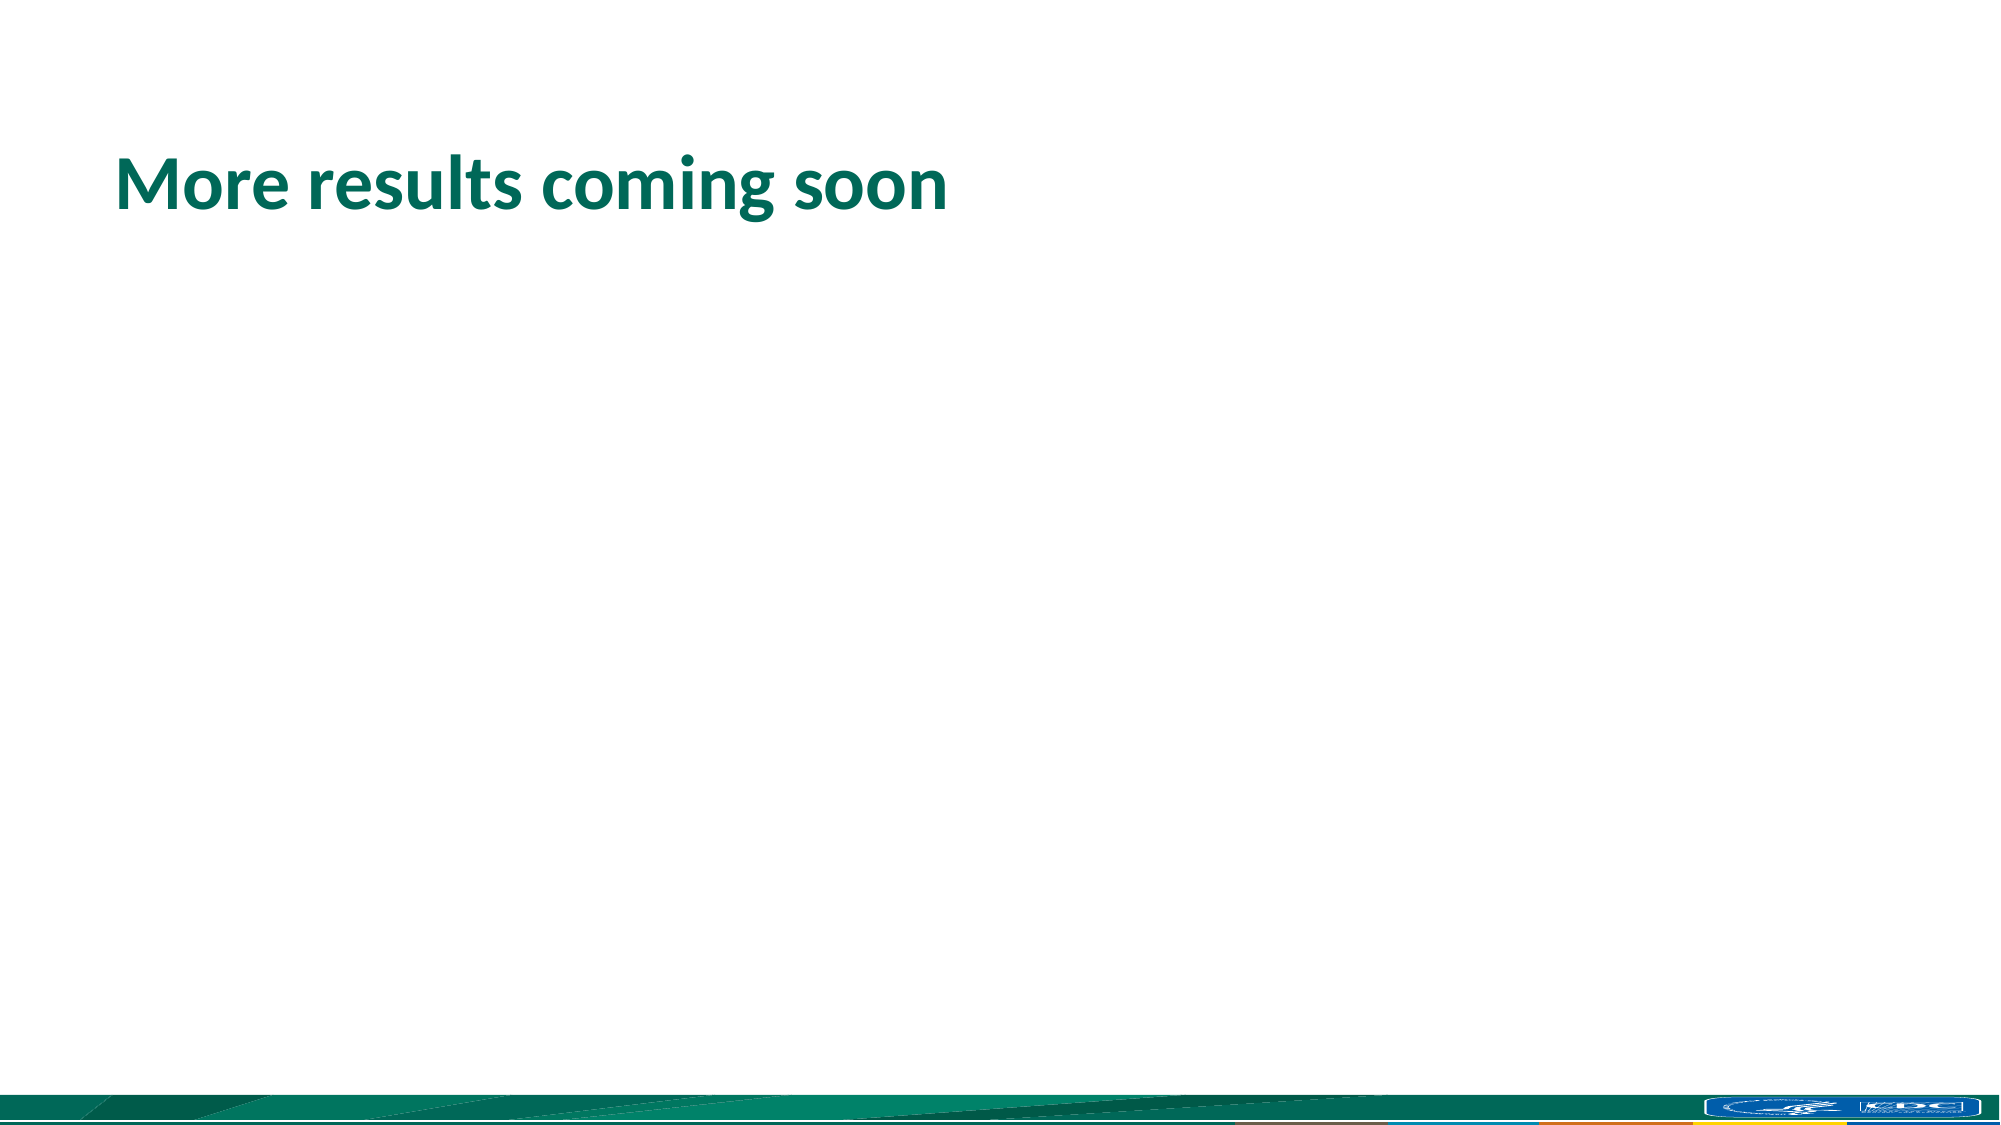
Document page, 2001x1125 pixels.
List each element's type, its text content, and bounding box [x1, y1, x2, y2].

title More results coming soon [99, 45, 1900, 233]
